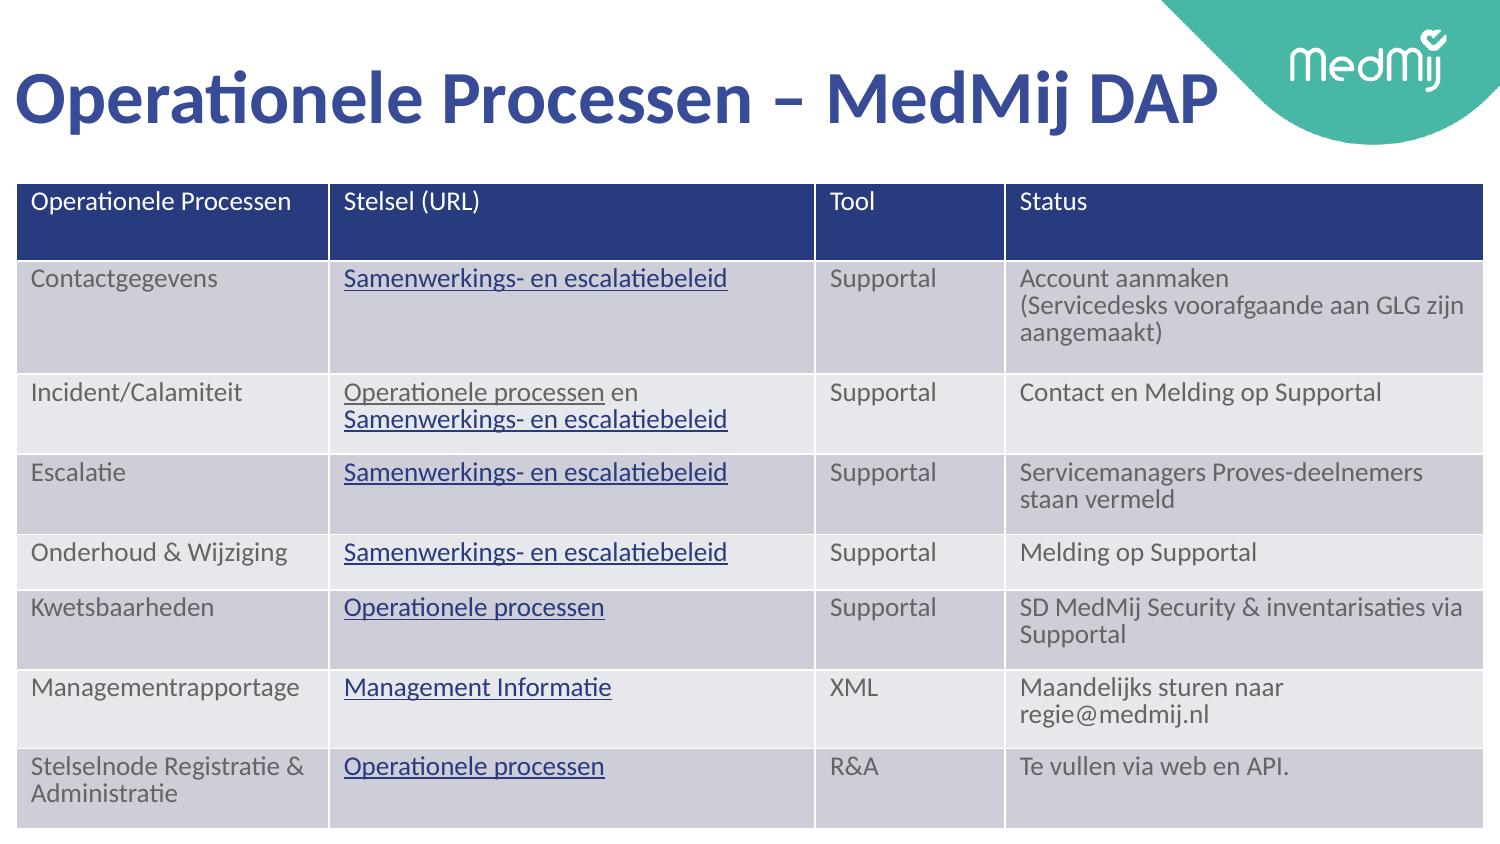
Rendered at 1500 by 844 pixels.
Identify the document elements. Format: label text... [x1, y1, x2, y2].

table_cell SD MedMij Security & inventarisaties via Supportal [1006, 591, 1483, 669]
picture [0, 0, 1500, 844]
table_cell Kwetsbaarheden [17, 591, 328, 669]
table_cell Escalatie [17, 455, 328, 534]
table_cell Maandelijks sturen naar regie@medmij.nl [1006, 671, 1483, 748]
table_cell Operationele processen [330, 749, 814, 828]
table_cell Operationele processen [330, 591, 814, 669]
table_header Tool [816, 184, 1004, 260]
table_cell Supportal [816, 455, 1004, 534]
table_cell Supportal [816, 262, 1004, 373]
table_cell Supportal [816, 535, 1004, 589]
table_header Status [1006, 184, 1483, 260]
table_cell Stelselnode Registratie & Administratie [17, 749, 328, 828]
title Operationele Processen – MedMij DAP [15, 0, 1231, 139]
table_header Stelsel (URL) [330, 184, 814, 260]
table_cell Samenwerkings- en escalatiebeleid [330, 262, 814, 373]
table_cell Account aanmaken (Servicedesks voorafgaande aan GLG zijn aangemaakt) [1006, 262, 1483, 373]
table_cell Samenwerkings- en escalatiebeleid [330, 455, 814, 534]
table_cell Supportal [816, 375, 1004, 453]
table_cell Management Informatie [330, 671, 814, 748]
table_cell Contact en Melding op Supportal [1006, 375, 1483, 453]
table_cell Melding op Supportal [1006, 535, 1483, 589]
table_cell Onderhoud & Wijziging [17, 535, 328, 589]
table_cell Incident/Calamiteit [17, 375, 328, 453]
table_cell XML [816, 671, 1004, 748]
table_cell Te vullen via web en API. [1006, 749, 1483, 828]
table_header Operationele Processen [17, 184, 328, 260]
table_cell Servicemanagers Proves-deelnemers staan vermeld [1006, 455, 1483, 534]
table_cell R&A [816, 749, 1004, 828]
table_cell Samenwerkings- en escalatiebeleid [330, 535, 814, 589]
table_cell Contactgegevens [17, 262, 328, 373]
table_cell Managementrapportage [17, 671, 328, 748]
table_cell Operationele processen en Samenwerkings- en escalatiebeleid [330, 375, 814, 453]
table_cell Supportal [816, 591, 1004, 669]
